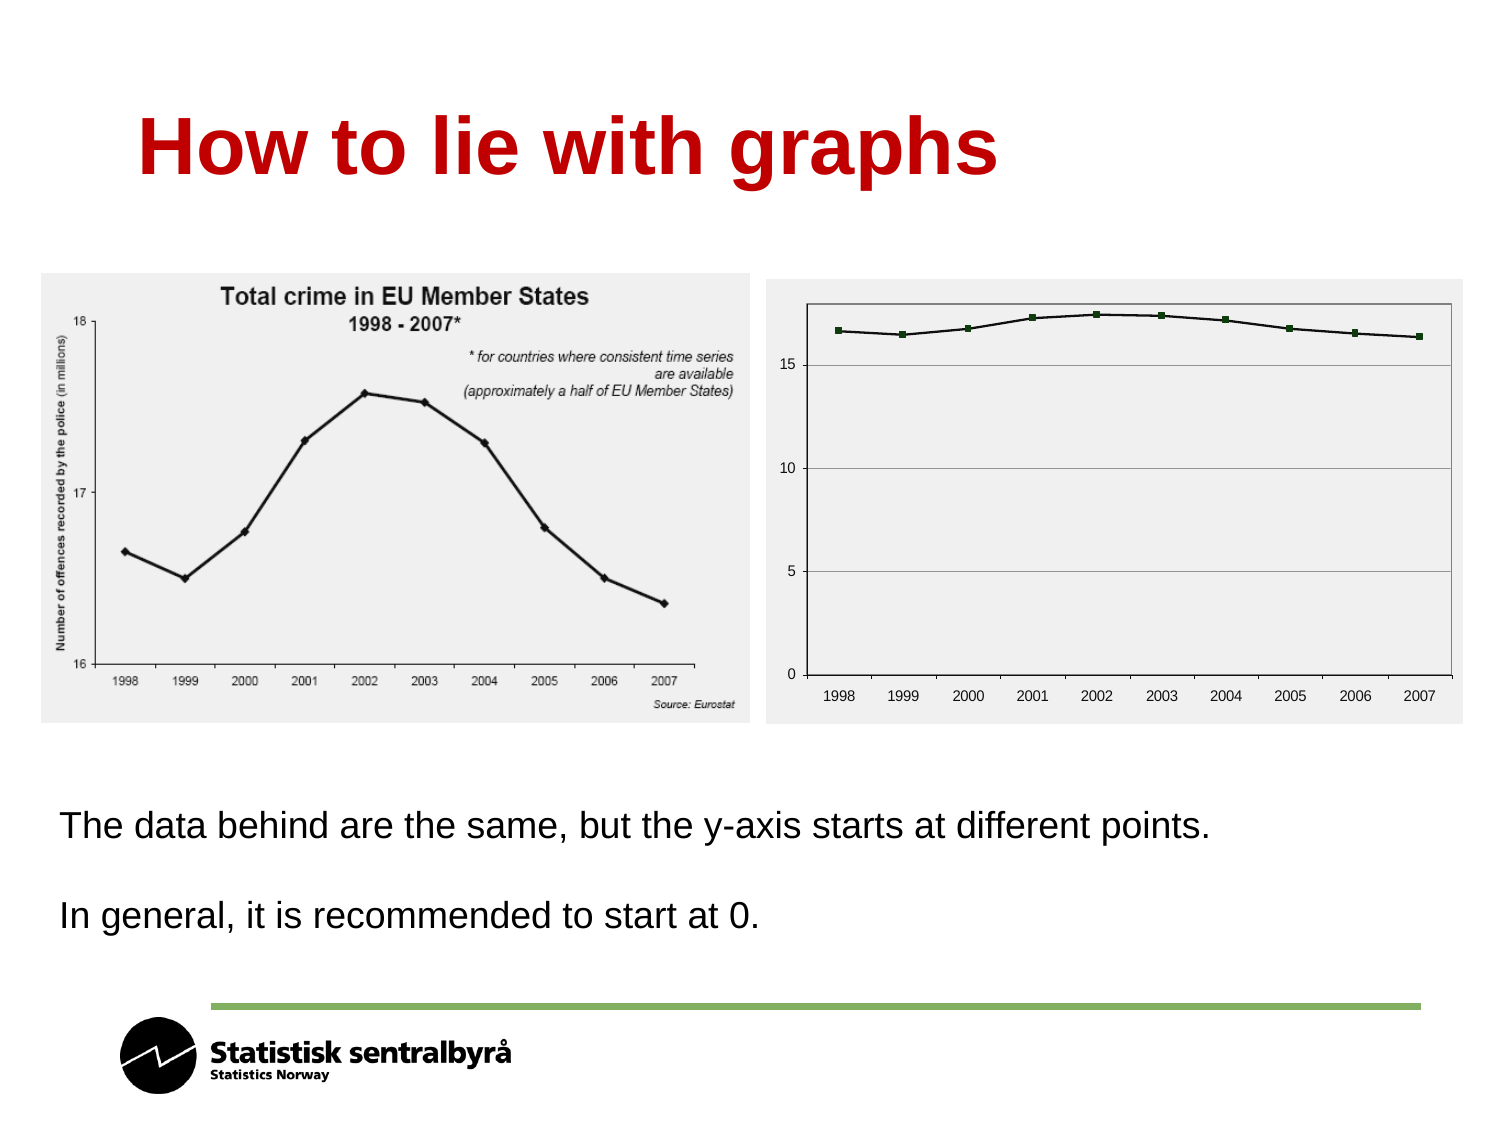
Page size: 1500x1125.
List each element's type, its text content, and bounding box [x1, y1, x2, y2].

picture [759, 272, 1470, 730]
text_box How to lie with graphs [125, 87, 1467, 215]
picture [120, 1017, 511, 1094]
text_box The data behind are the same, but the y-axis starts at different points. In general, it is recommended to start at 0. [44, 793, 1439, 944]
picture [41, 273, 751, 724]
